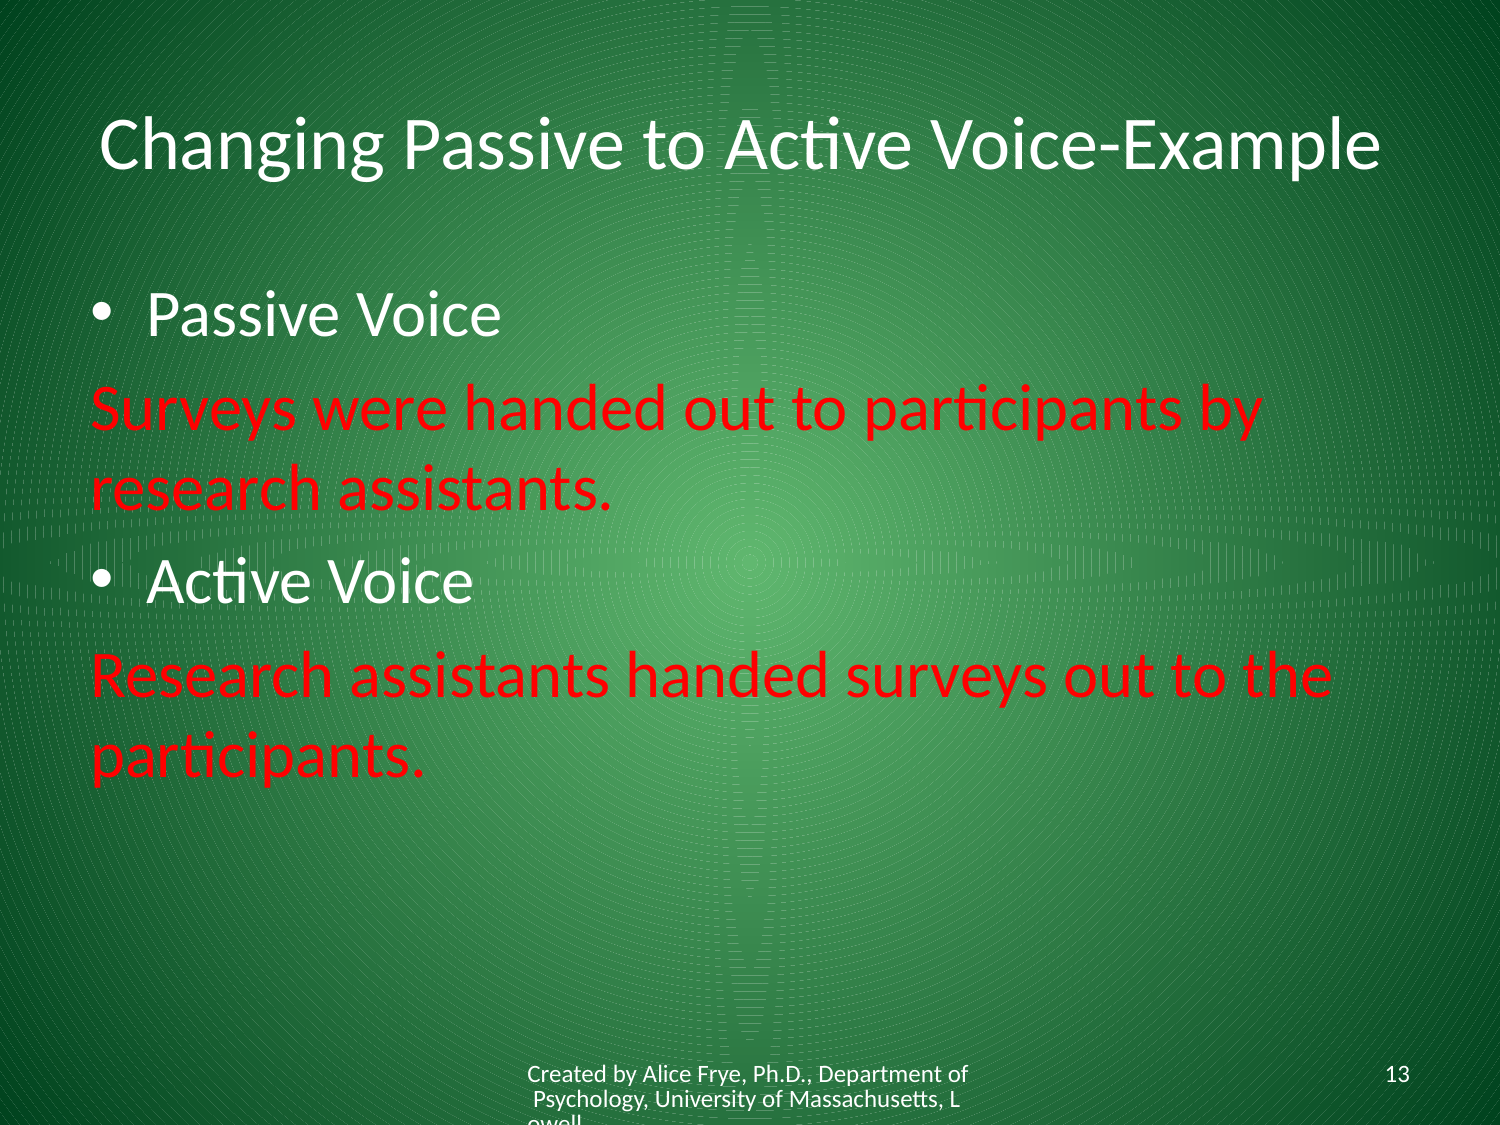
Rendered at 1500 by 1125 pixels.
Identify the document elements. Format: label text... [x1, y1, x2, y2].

title Changing Passive to Active Voice-Example [75, 45, 1425, 233]
list Passive Voice Surveys were handed out to participants by research assistants. Active Voice Research assistants handed surveys out to the participants. [75, 262, 1425, 1005]
slide_number 13 [1074, 1042, 1425, 1103]
footer Created by Alice Frye, Ph.D., Department of Psychology, University of Massachusetts, Lowell [512, 1042, 988, 1103]
